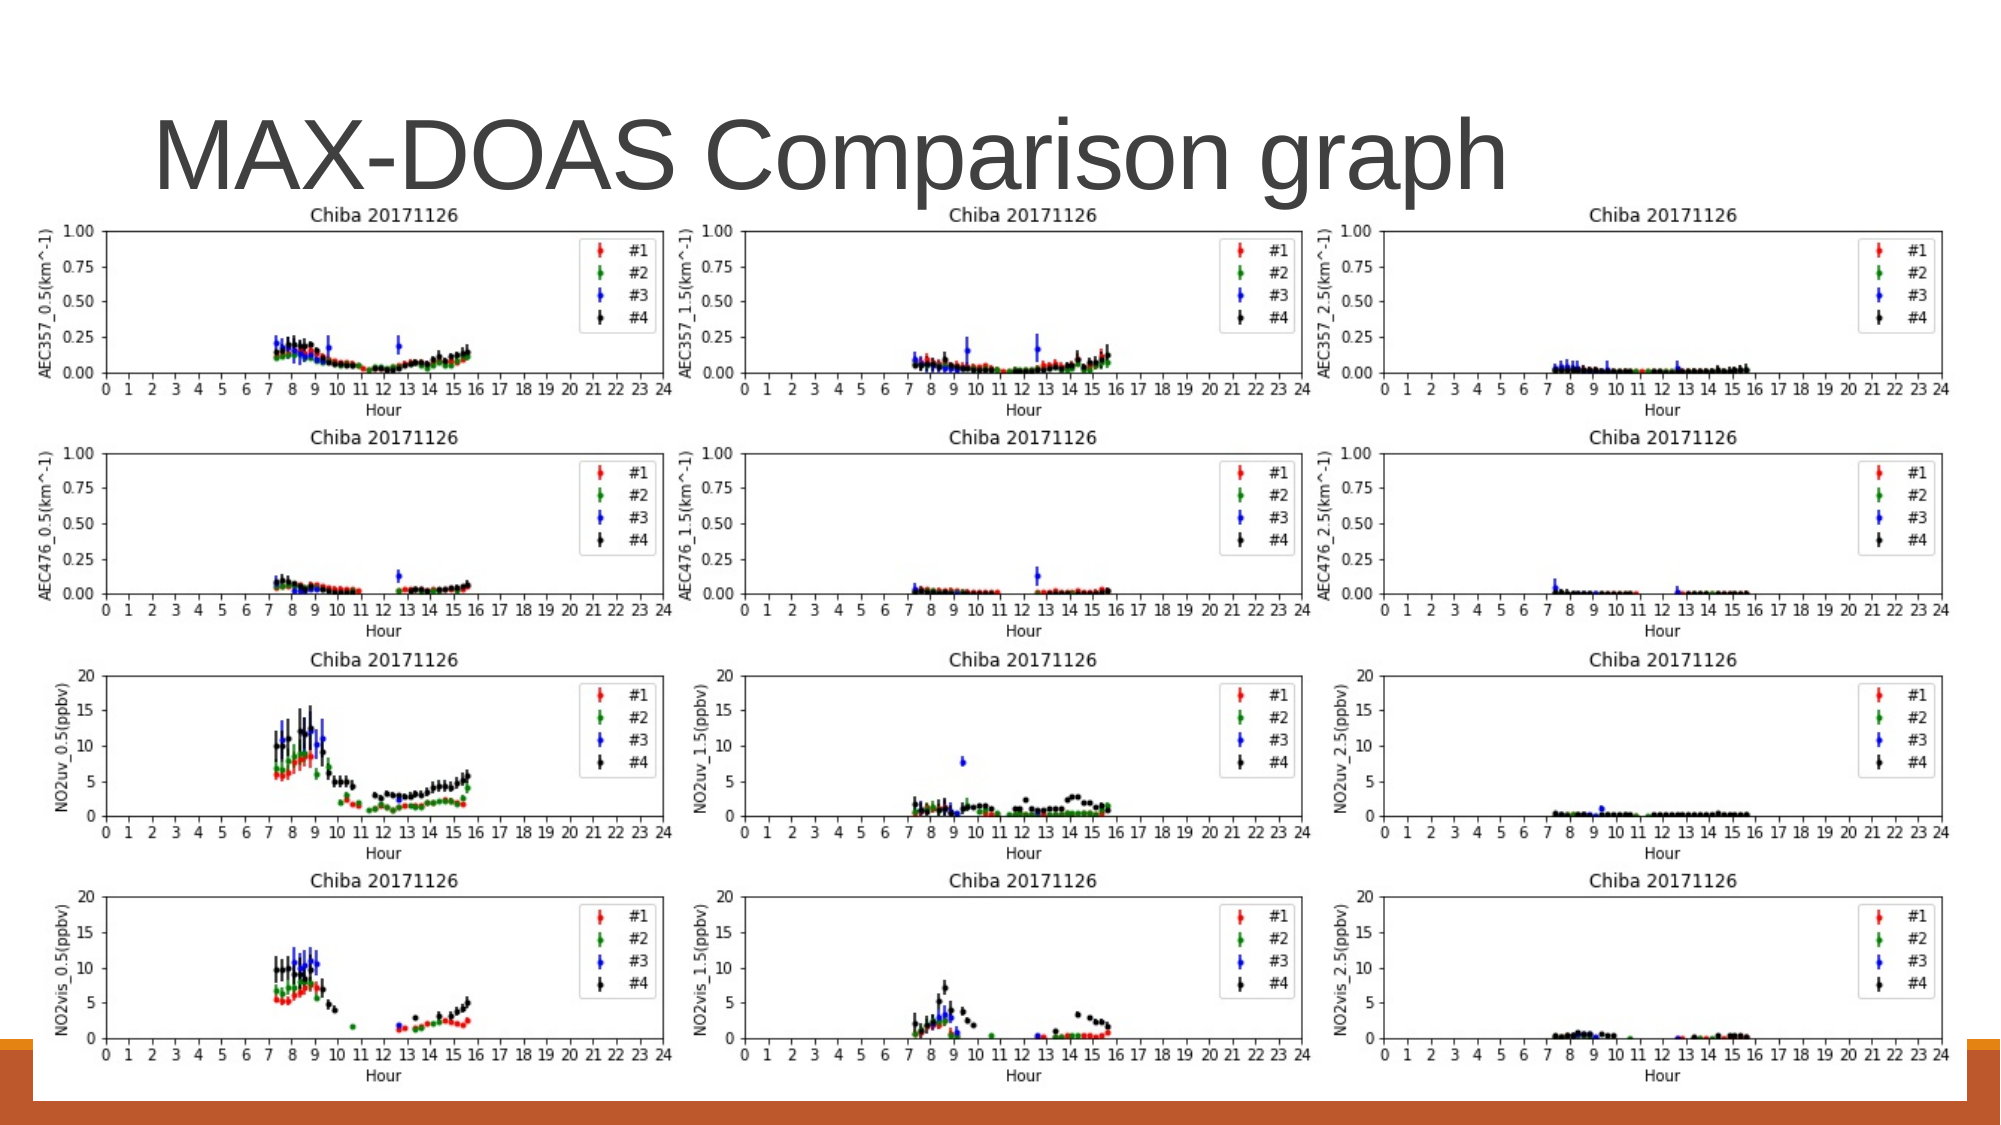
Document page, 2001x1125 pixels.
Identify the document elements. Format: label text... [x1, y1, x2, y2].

title MAX-DOAS Comparison graph [137, 0, 1863, 130]
picture [33, 133, 1967, 1101]
